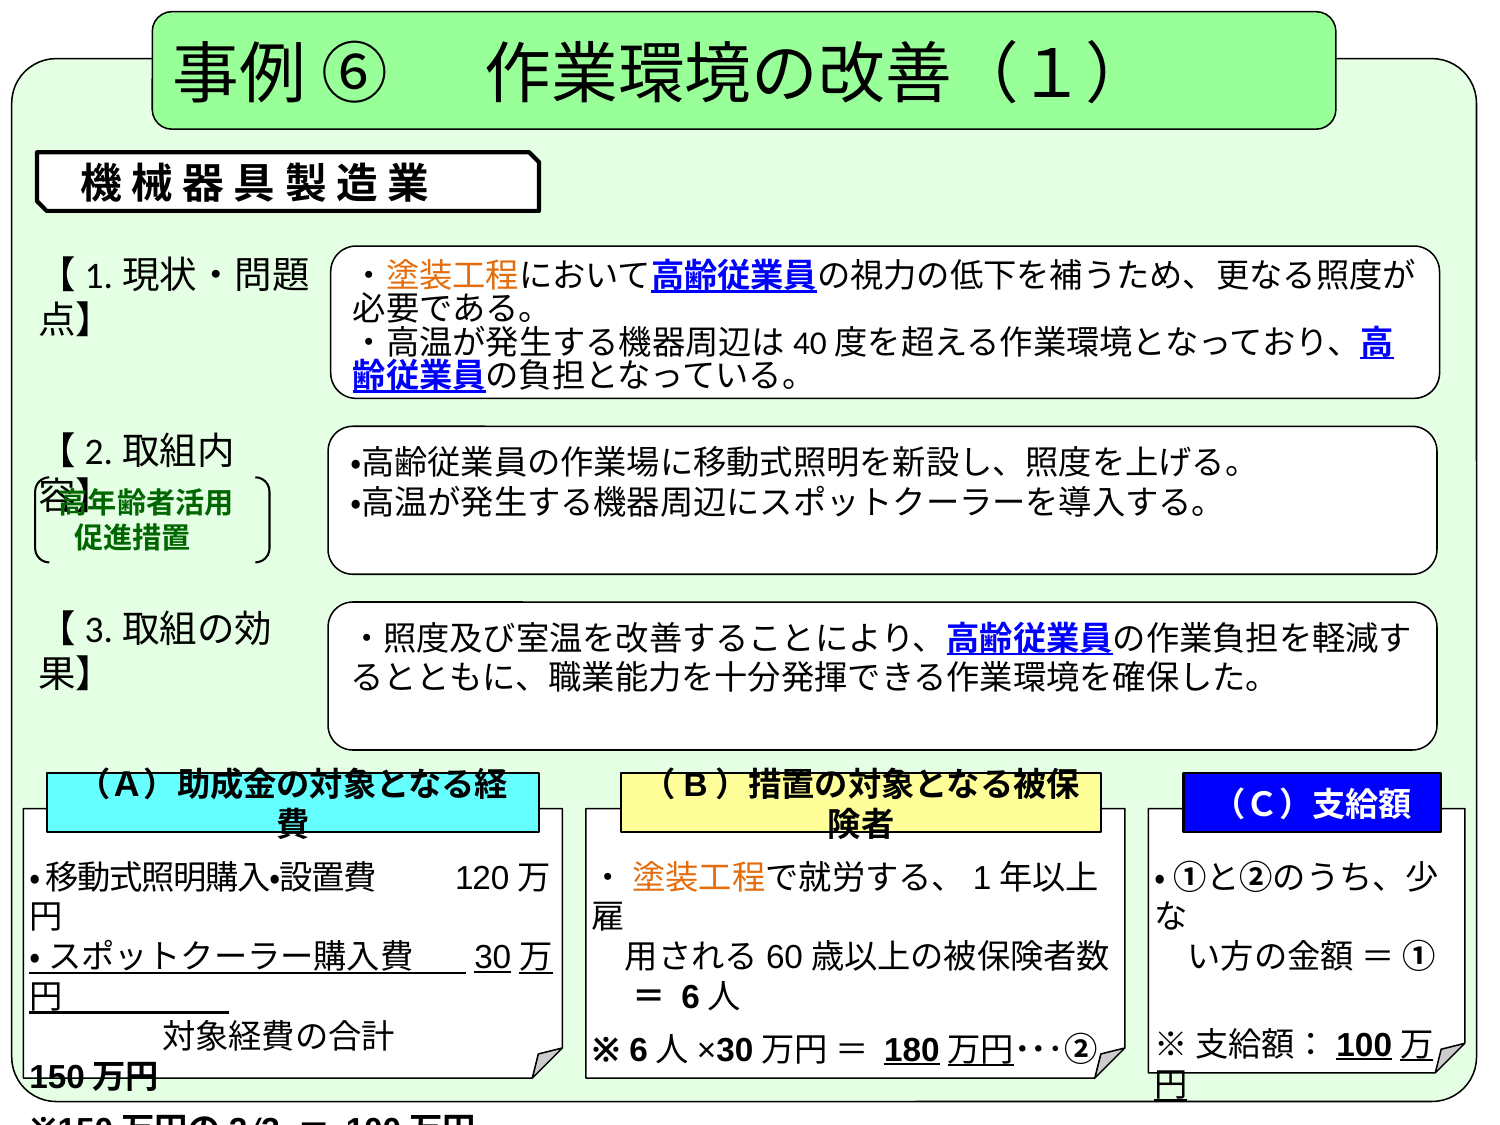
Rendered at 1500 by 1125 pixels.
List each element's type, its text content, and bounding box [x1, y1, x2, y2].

text_box （Ａ）助成金の対象となる経費 [45, 771, 541, 834]
text_box ・ 塗装工程で就労する、1年以上雇 用される60歳以上の被保険者数 ＝ 6人 ※ 6人×30万円 ＝ 180万円･･･② [585, 808, 1125, 1079]
text_box 【3.取組の効果】 [23, 597, 329, 703]
text_box ・照度及び室温を改善することにより、高齢従業員の作業負担を軽減するとともに、職業能力を十分発揮できる作業環境を確保した。 [328, 602, 1437, 751]
text_box ・ 移動式照明購入・設置費 120万円 ・ スポットクーラー購入費 30万円 対象経費の合計 150万円 ※150万円の2/3 ＝ 100万円･･･① [23, 808, 563, 1079]
text_box . [11, 58, 1477, 1102]
text_box 【1.現状・問題点】 [23, 243, 329, 349]
text_box 機 械 器 具 製 造 業 [36, 152, 539, 211]
text_box 【2.取組内容】 [23, 419, 294, 525]
text_box ・ ①と②のうち、少な い方の金額 ＝ ① ※支給額：100万円 [1148, 808, 1465, 1073]
text_box ・塗装工程において高齢従業員の視力の低下を補うため、更なる照度が必要である。 ・高温が発生する機器周辺は40度を超える作業環境となっており、高齢従業員の負担となっている。 [330, 246, 1440, 399]
text_box ・高齢従業員の作業場に移動式照明を新設し、照度を上げる。 ・高温が発生する機器周辺にスポットクーラーを導入する。 [328, 426, 1437, 575]
text_box 事例 ⑥ 作業環境の改善（１） [152, 11, 1336, 130]
text_box 高年齢者活用 促進措置 [23, 476, 270, 562]
text_box （B）措置の対象となる被保険者 [619, 771, 1104, 834]
text_box （Ｃ）支給額 [1181, 771, 1443, 834]
